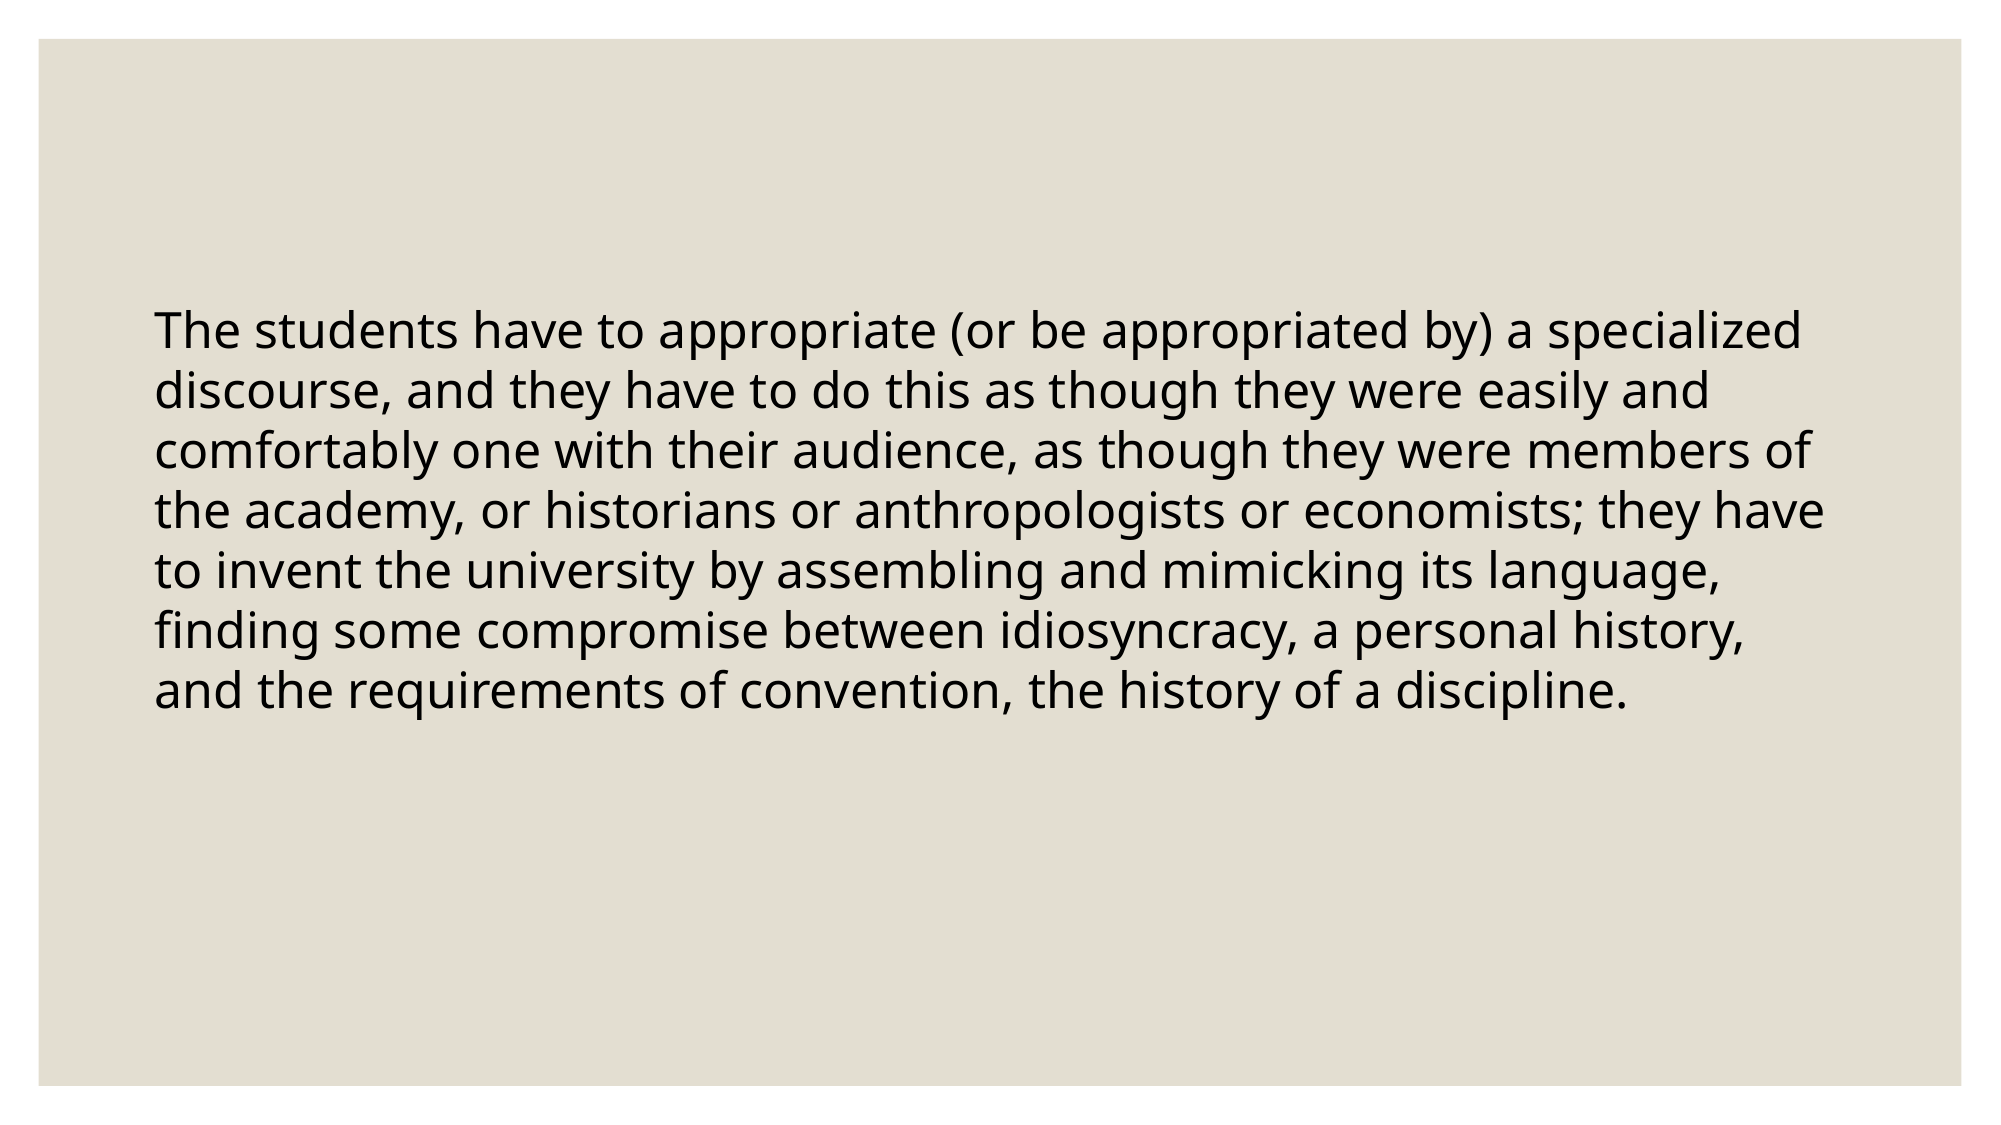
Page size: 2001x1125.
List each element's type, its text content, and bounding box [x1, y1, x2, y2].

list The students have to appropriate (or be appropriated by) a specialized discourse, and they have to do this as though they were easily and comfortably one with their audience, as though they were members of the academy, or historians or anthropologists or economists; they have to invent the university by assembling and mimicking its language, finding some compromise between idiosyncracy, a personal history, and the requirements of convention, the history of a discipline. [139, 291, 1865, 809]
